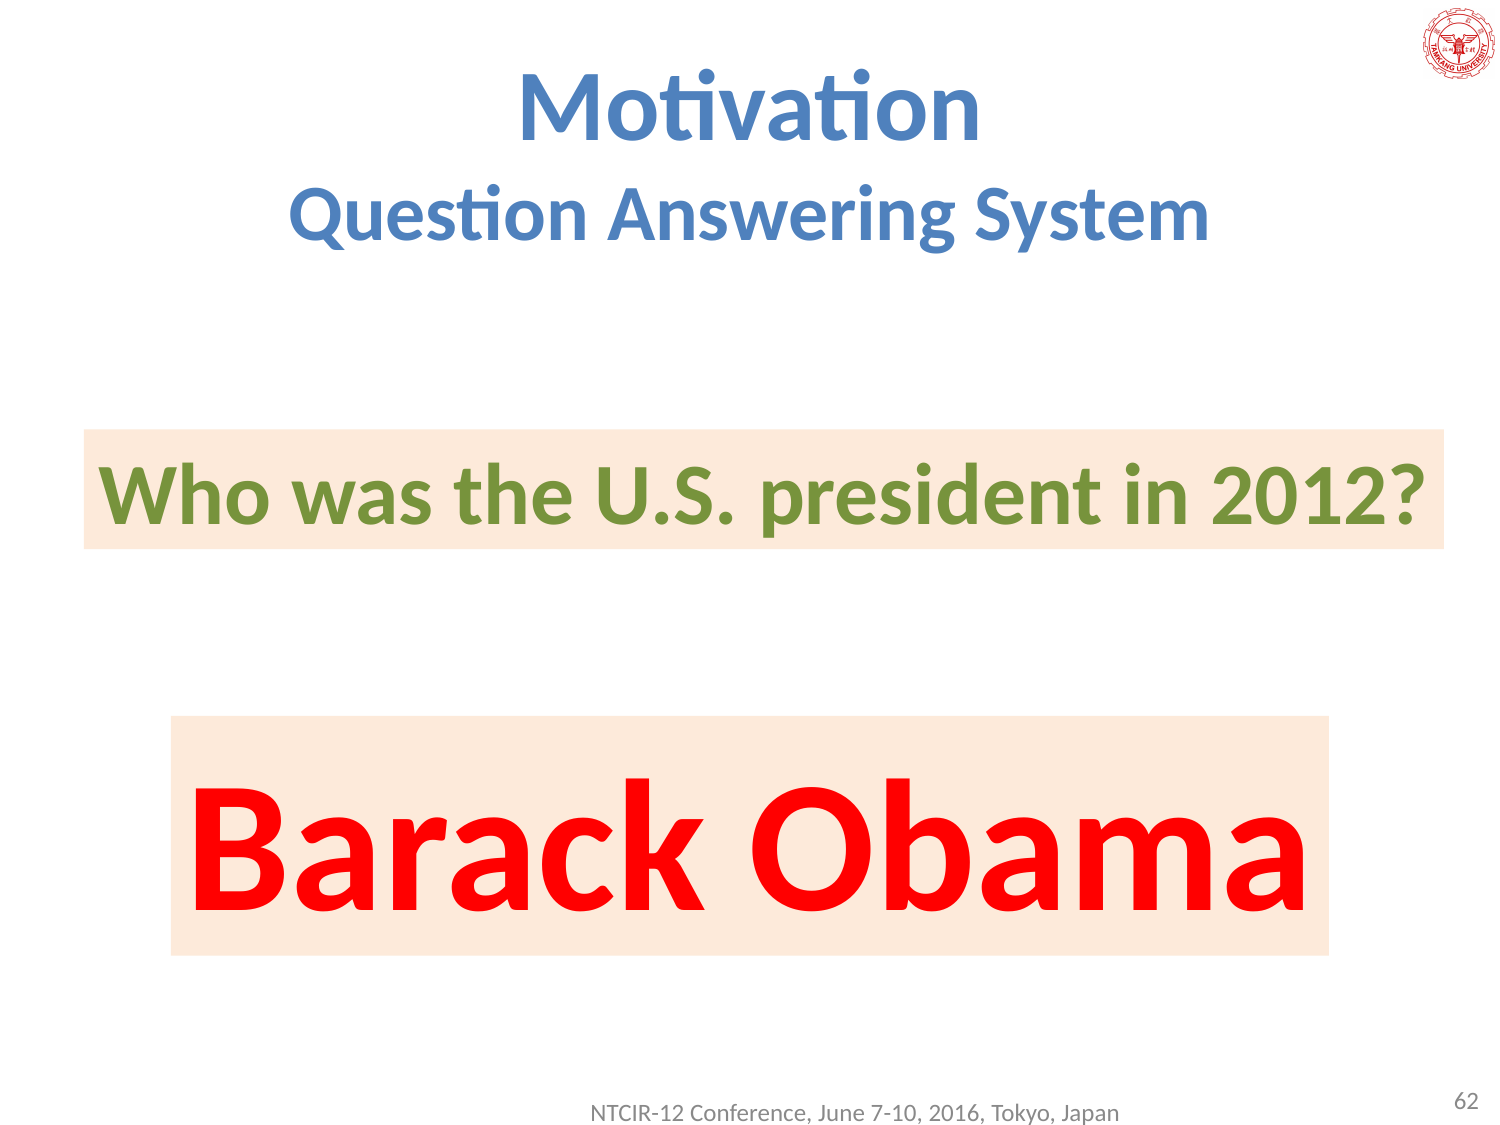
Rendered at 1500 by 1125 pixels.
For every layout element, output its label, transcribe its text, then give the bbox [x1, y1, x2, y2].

text_box Who was the U.S. president in 2012? [83, 429, 1444, 550]
title Motivation Question Answering System [75, 30, 1425, 265]
picture [1423, 8, 1495, 79]
text_box Barack Obama [170, 715, 1329, 956]
footer NTCIR-12 Conference, June 7-10, 2016, Tokyo, Japan [512, 1094, 1144, 1125]
slide_number 62 [1144, 1069, 1495, 1125]
